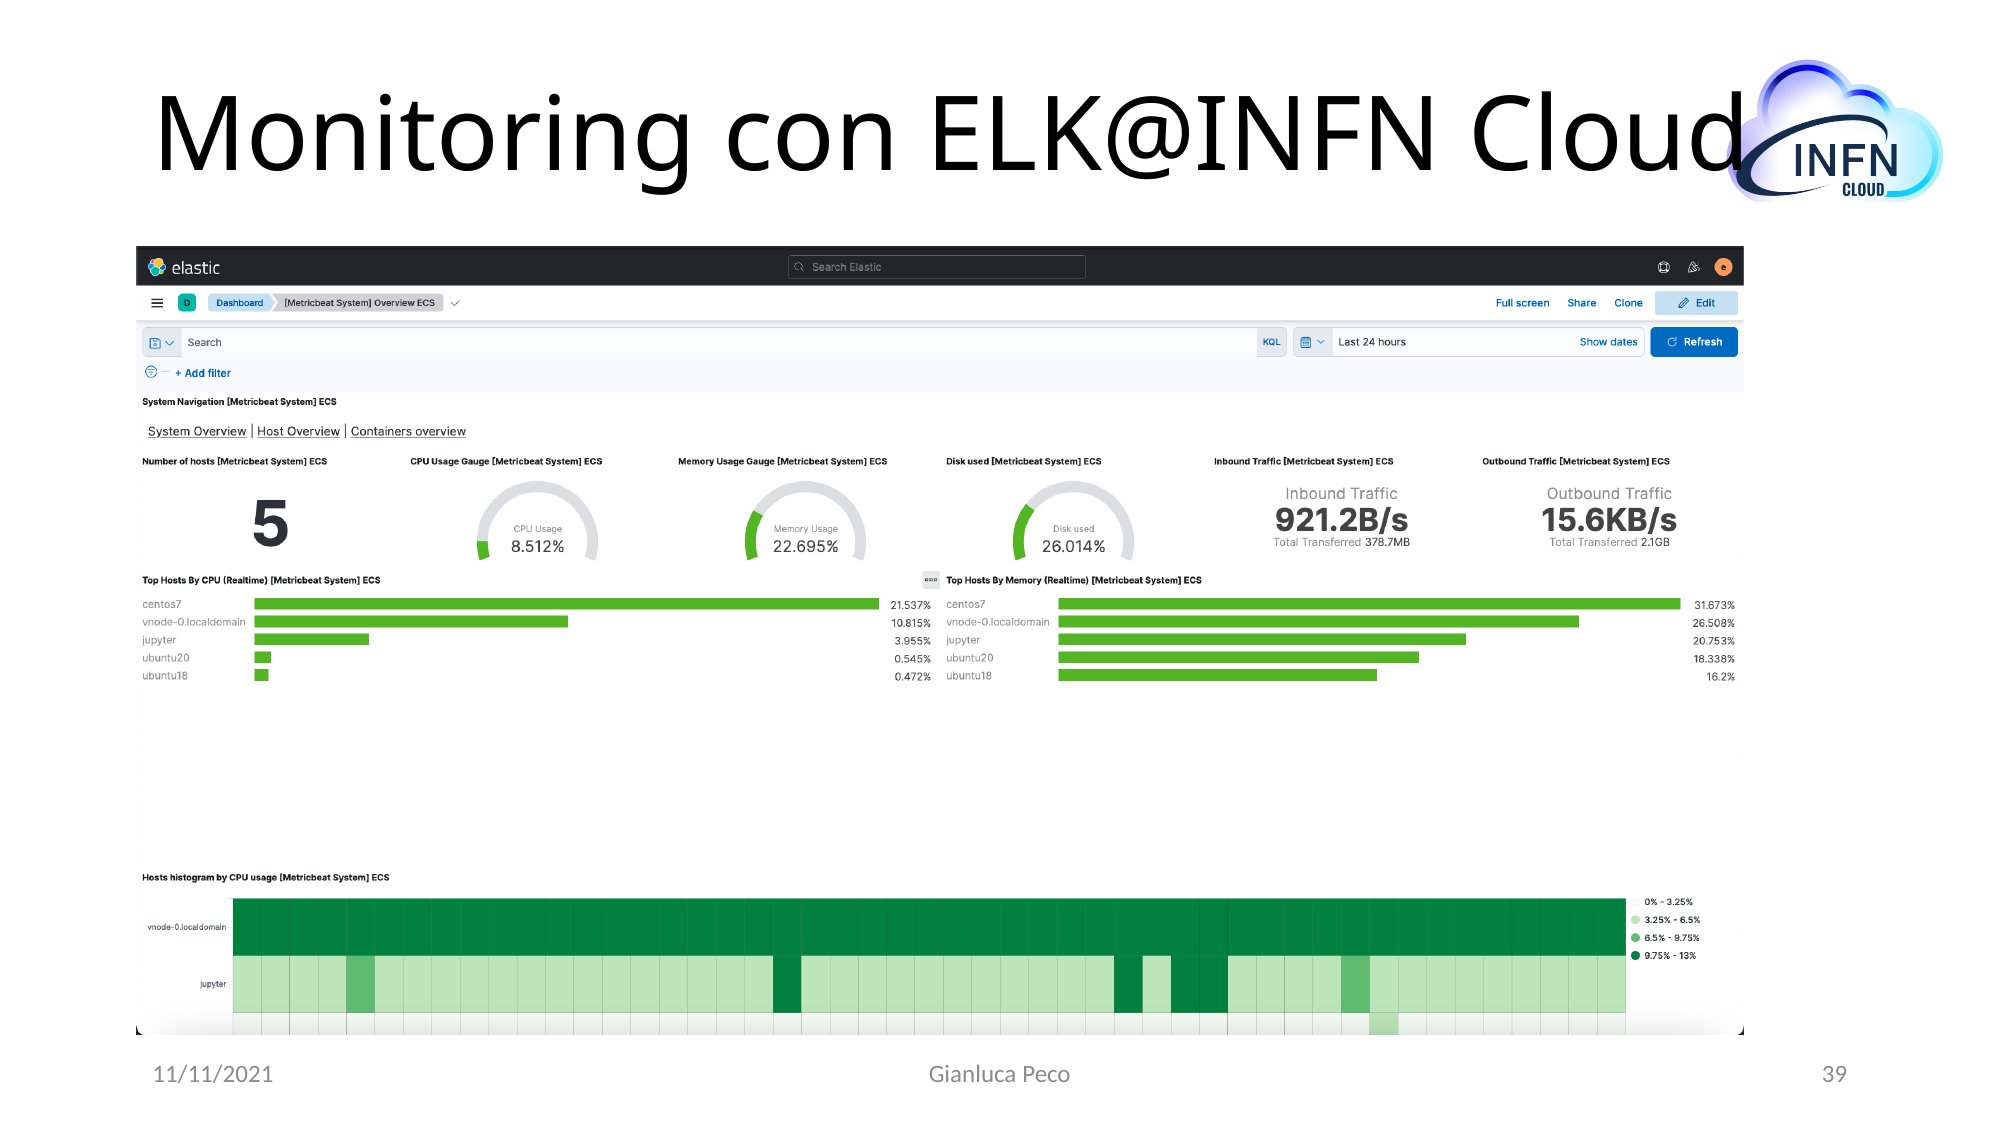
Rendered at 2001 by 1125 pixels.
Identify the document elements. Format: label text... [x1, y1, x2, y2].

footer Gianluca Peco [662, 1042, 1338, 1103]
slide_number 39 [1412, 1042, 1863, 1103]
title Monitoring con ELK@INFN Cloud [137, 47, 1863, 201]
picture [1706, 51, 1969, 214]
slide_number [137, 1042, 588, 1103]
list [136, 246, 1744, 1035]
